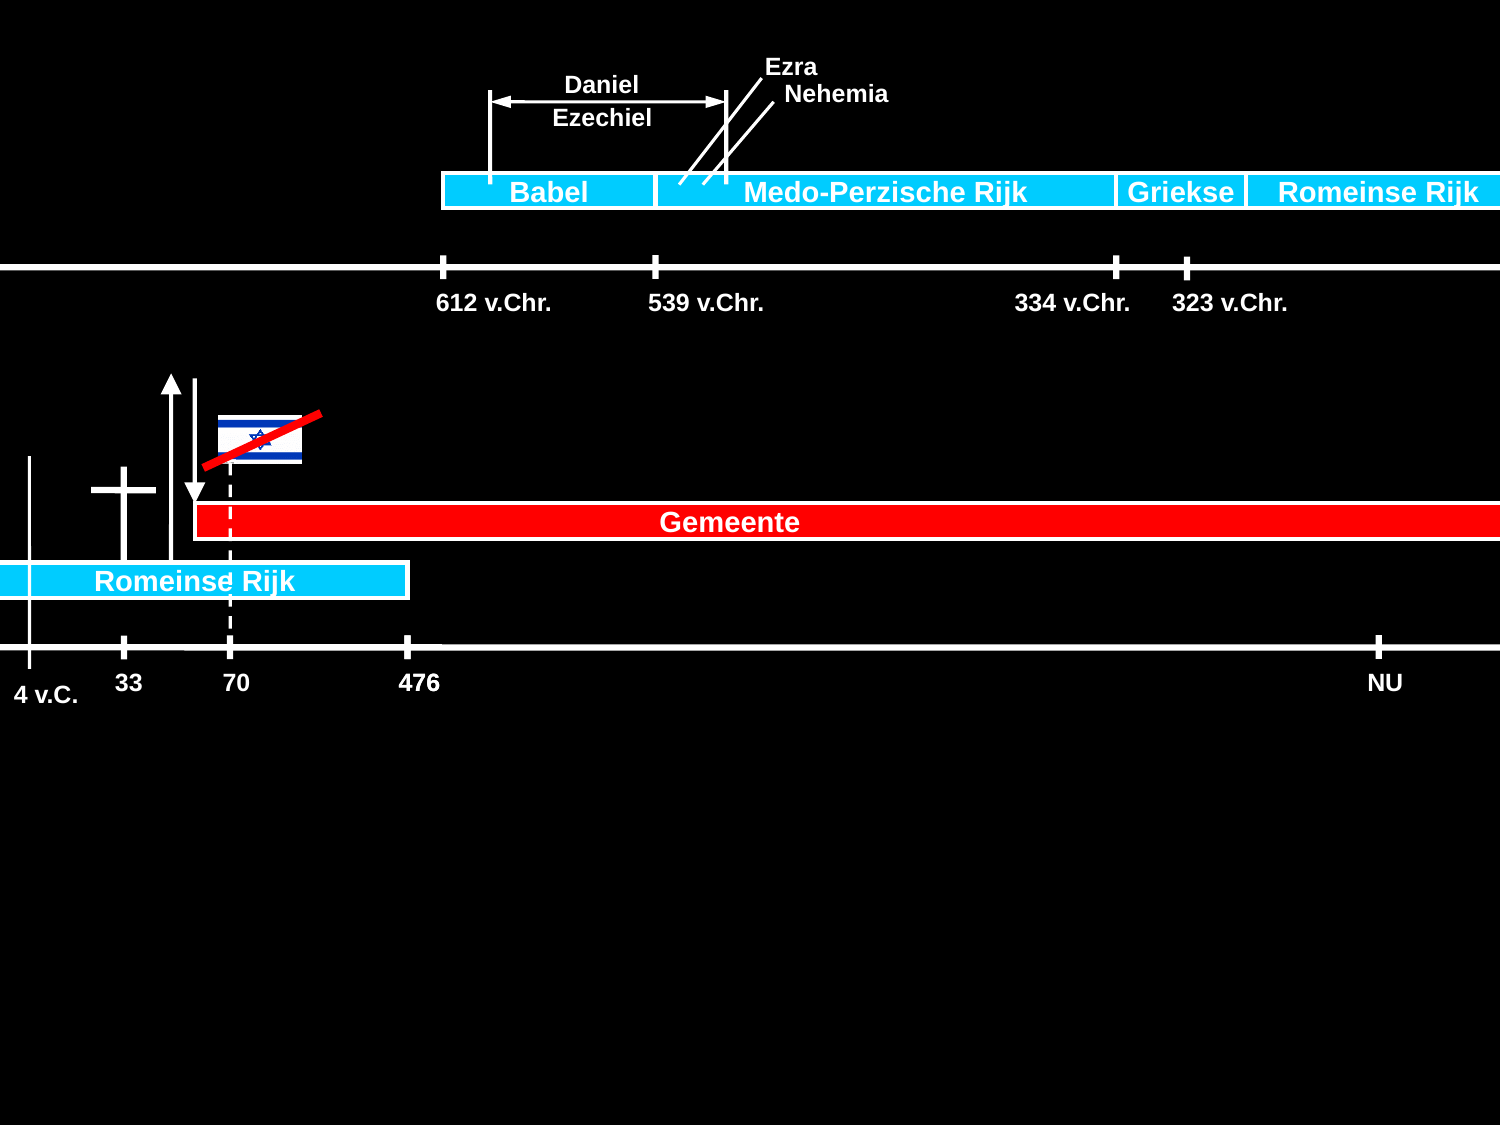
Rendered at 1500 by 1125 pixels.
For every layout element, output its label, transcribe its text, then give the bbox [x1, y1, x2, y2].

text_box 323 v.Chr. [1157, 278, 1304, 324]
text_box [160, 373, 182, 563]
text_box [490, 95, 727, 109]
text_box 33 [100, 659, 158, 704]
text_box Daniel [549, 61, 655, 94]
text_box Romeinse Rijk [1246, 172, 1500, 208]
text_box NU [1352, 658, 1419, 704]
text_box Romeinse Rijk [30, 562, 408, 598]
text_box [184, 378, 206, 503]
text_box Nehemia [769, 70, 904, 115]
text_box 476 [383, 659, 456, 704]
text_box 612 v.Chr. [421, 279, 568, 324]
text_box Romeinse Rijk [0, 562, 29, 598]
text_box Ezechiel [537, 102, 668, 139]
text_box Medo-Perzische Rijk [655, 172, 1116, 208]
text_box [91, 466, 156, 561]
text_box 539 v.Chr. [633, 278, 780, 324]
text_box 334 v.Chr. [999, 278, 1146, 324]
text_box Gemeente [194, 503, 1500, 539]
text_box Babel [442, 172, 655, 208]
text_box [218, 415, 302, 464]
text_box 70 [207, 659, 266, 704]
text_box Ezra [750, 42, 833, 88]
text_box Ezechiel [537, 94, 668, 101]
text_box Griekse [1116, 172, 1246, 208]
text_box 4 v.C. [0, 671, 94, 716]
